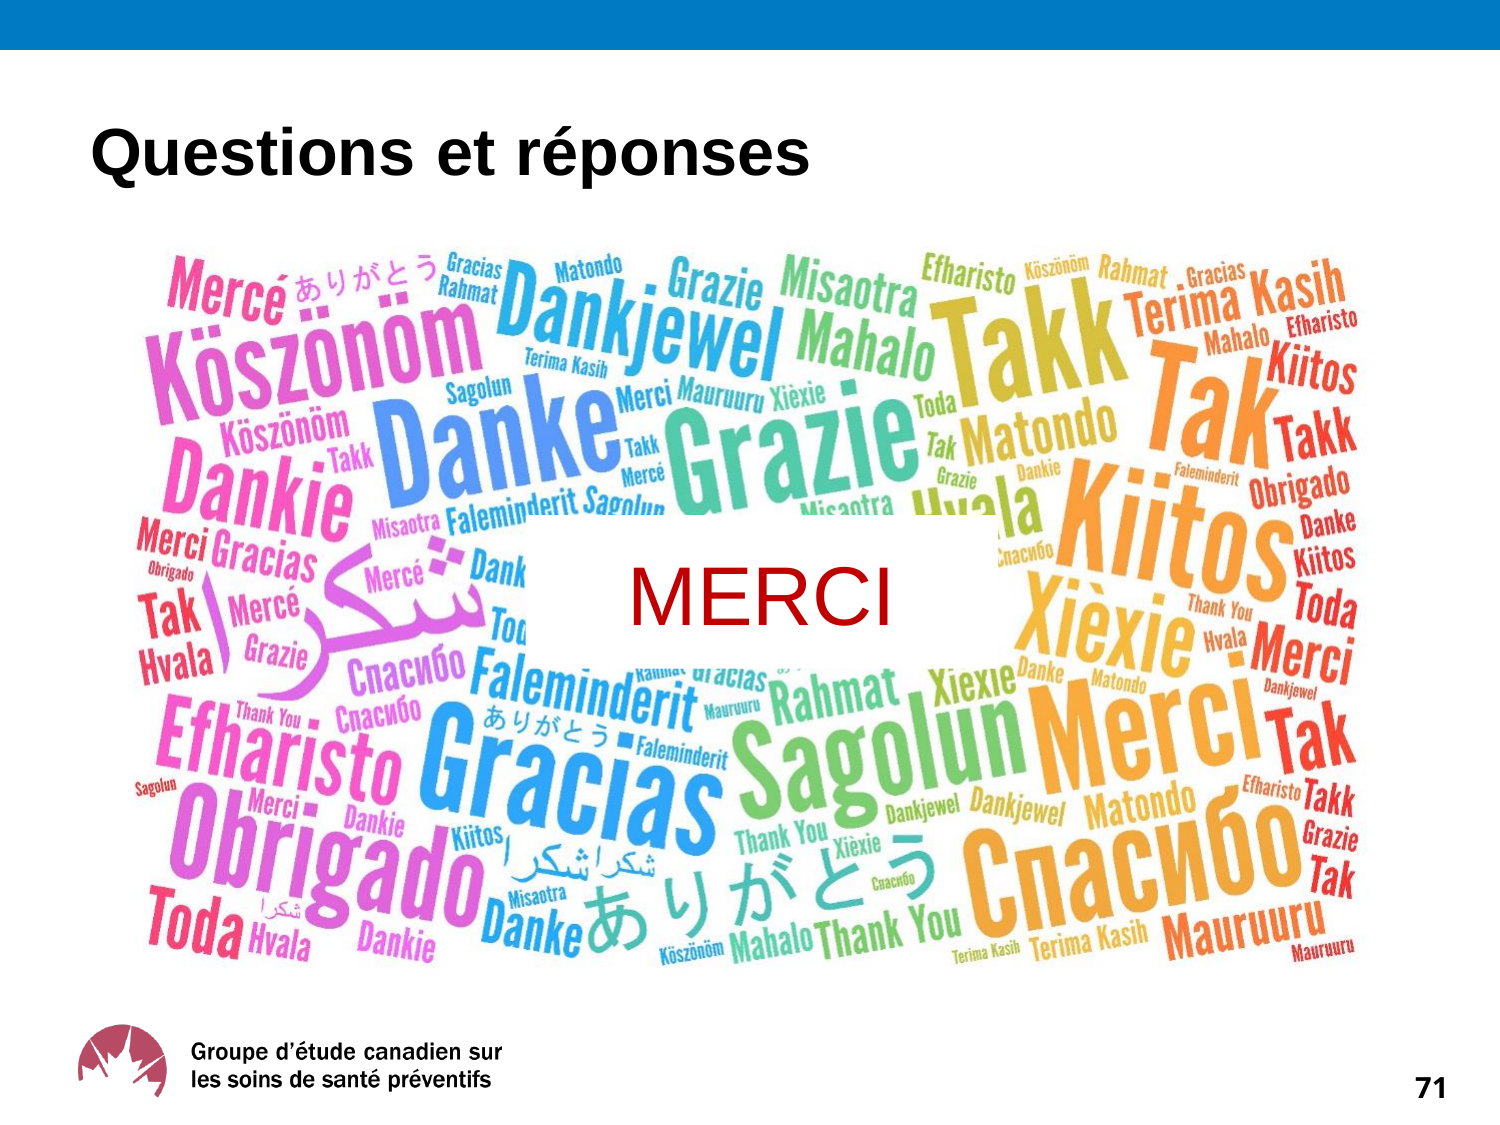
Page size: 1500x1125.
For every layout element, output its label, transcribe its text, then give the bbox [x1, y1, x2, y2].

text_box Questions et réponses [90, 114, 834, 189]
picture [102, 230, 1398, 986]
text_box 71 [1415, 1071, 1473, 1105]
picture [75, 1023, 504, 1098]
